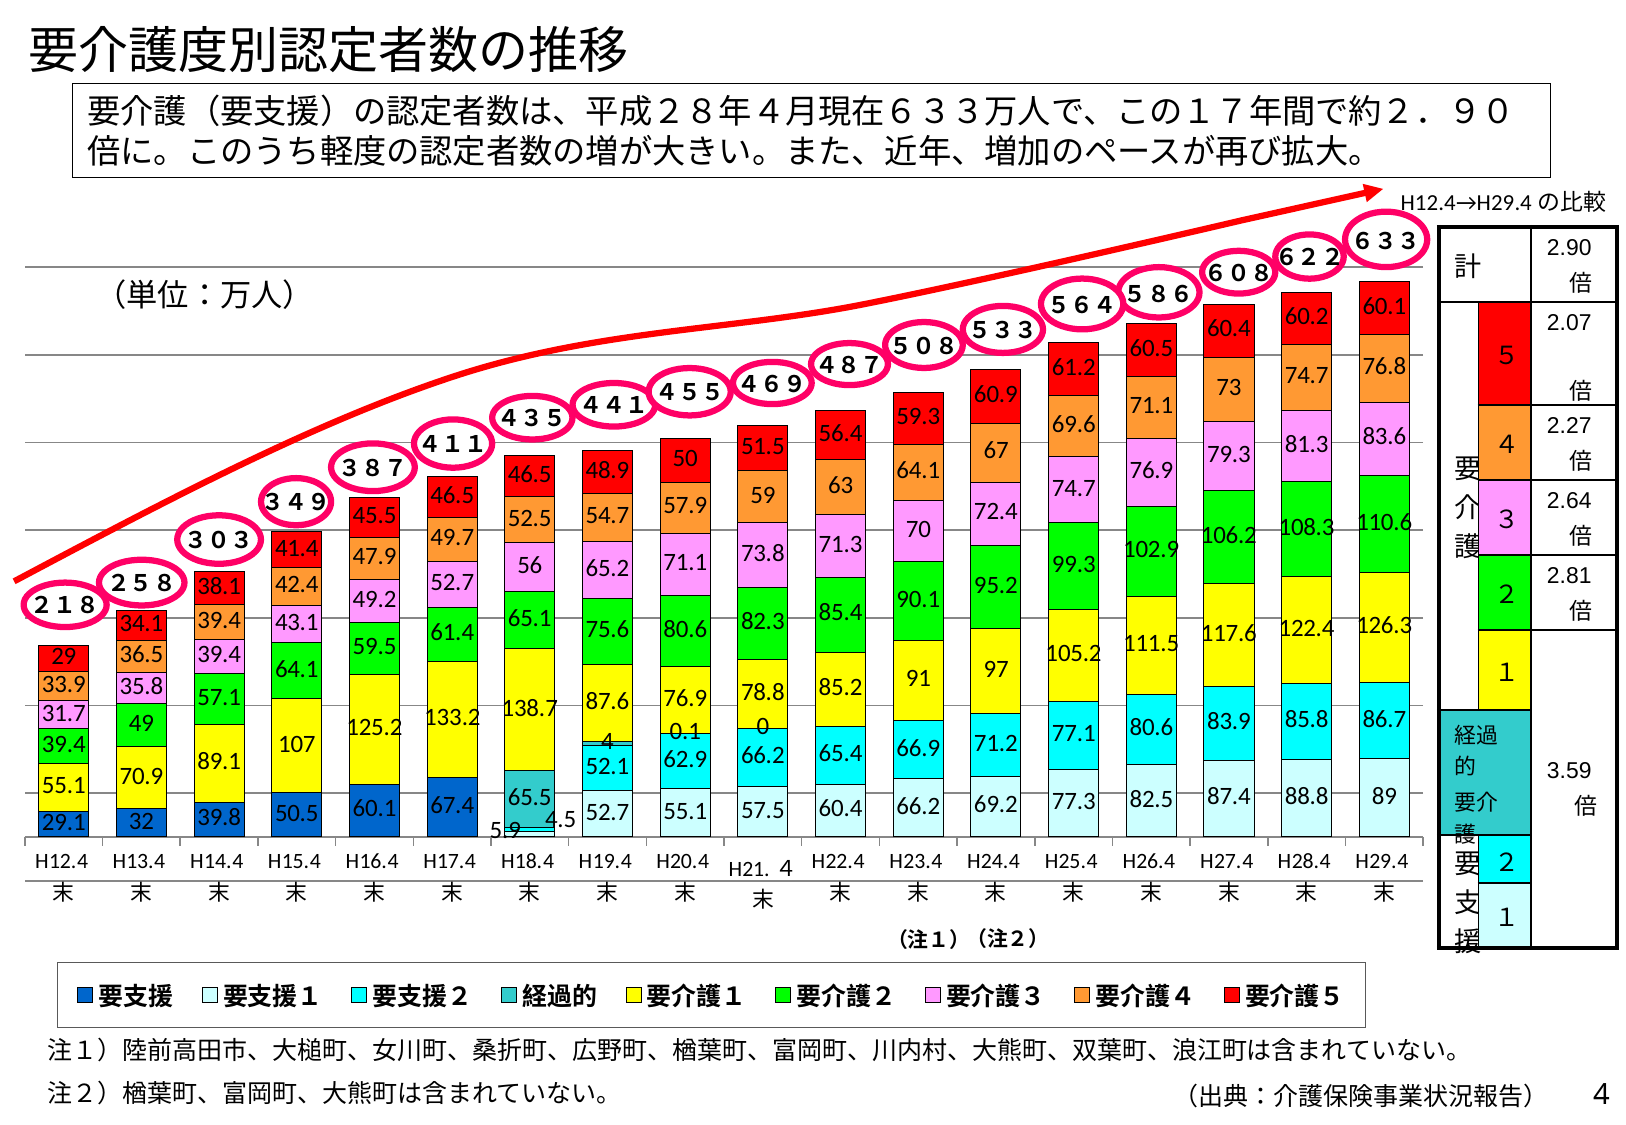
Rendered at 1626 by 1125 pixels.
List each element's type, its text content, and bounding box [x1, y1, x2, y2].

table_cell ３ [1479, 481, 1530, 554]
table_cell ２ [1479, 836, 1530, 882]
table_cell １ [1479, 884, 1530, 946]
table_cell ４ [1479, 406, 1530, 479]
text_box 注２）楢葉町、富岡町、大熊町は含まれていない。 [32, 1069, 1245, 1116]
table_cell 2.81 倍 [1532, 556, 1615, 629]
table_header 計 [1441, 229, 1530, 301]
table_cell 経過的 要介護 [1441, 711, 1530, 834]
text_box 要介護度別認定者数の推移 [13, 10, 1625, 86]
text_box H12.4→H29.4の比較 [1384, 179, 1625, 223]
text_box 注１）陸前高田市、大槌町、女川町、桑折町、広野町、楢葉町、富岡町、川内村、大熊町、双葉町、浪江町は含まれていない。 [32, 1026, 1625, 1069]
table_header 2.90 倍 [1532, 229, 1615, 301]
table_cell 要支援 [1441, 836, 1478, 946]
table_cell ５ [1479, 303, 1530, 404]
chart [0, 199, 1431, 1031]
slide_number 3 [1245, 1065, 1625, 1125]
text_box [1337, 185, 1384, 197]
table_cell 2.27 倍 [1532, 406, 1615, 479]
table_cell ２ [1479, 556, 1530, 629]
table_cell 3.59 倍 [1532, 631, 1615, 946]
table_cell １ [1479, 631, 1530, 709]
text_box 要介護（要支援）の認定者数は、平成２８年４月現在６３３万人で、この１７年間で約２．９０倍に。このうち軽度の認定者数の増が大きい。また、近年、増加のペースが再び拡大。 [72, 86, 1551, 178]
table_cell 2.07 倍 [1532, 303, 1615, 404]
table_cell 2.64 倍 [1532, 481, 1615, 554]
table_cell 要介護 [1441, 303, 1478, 709]
